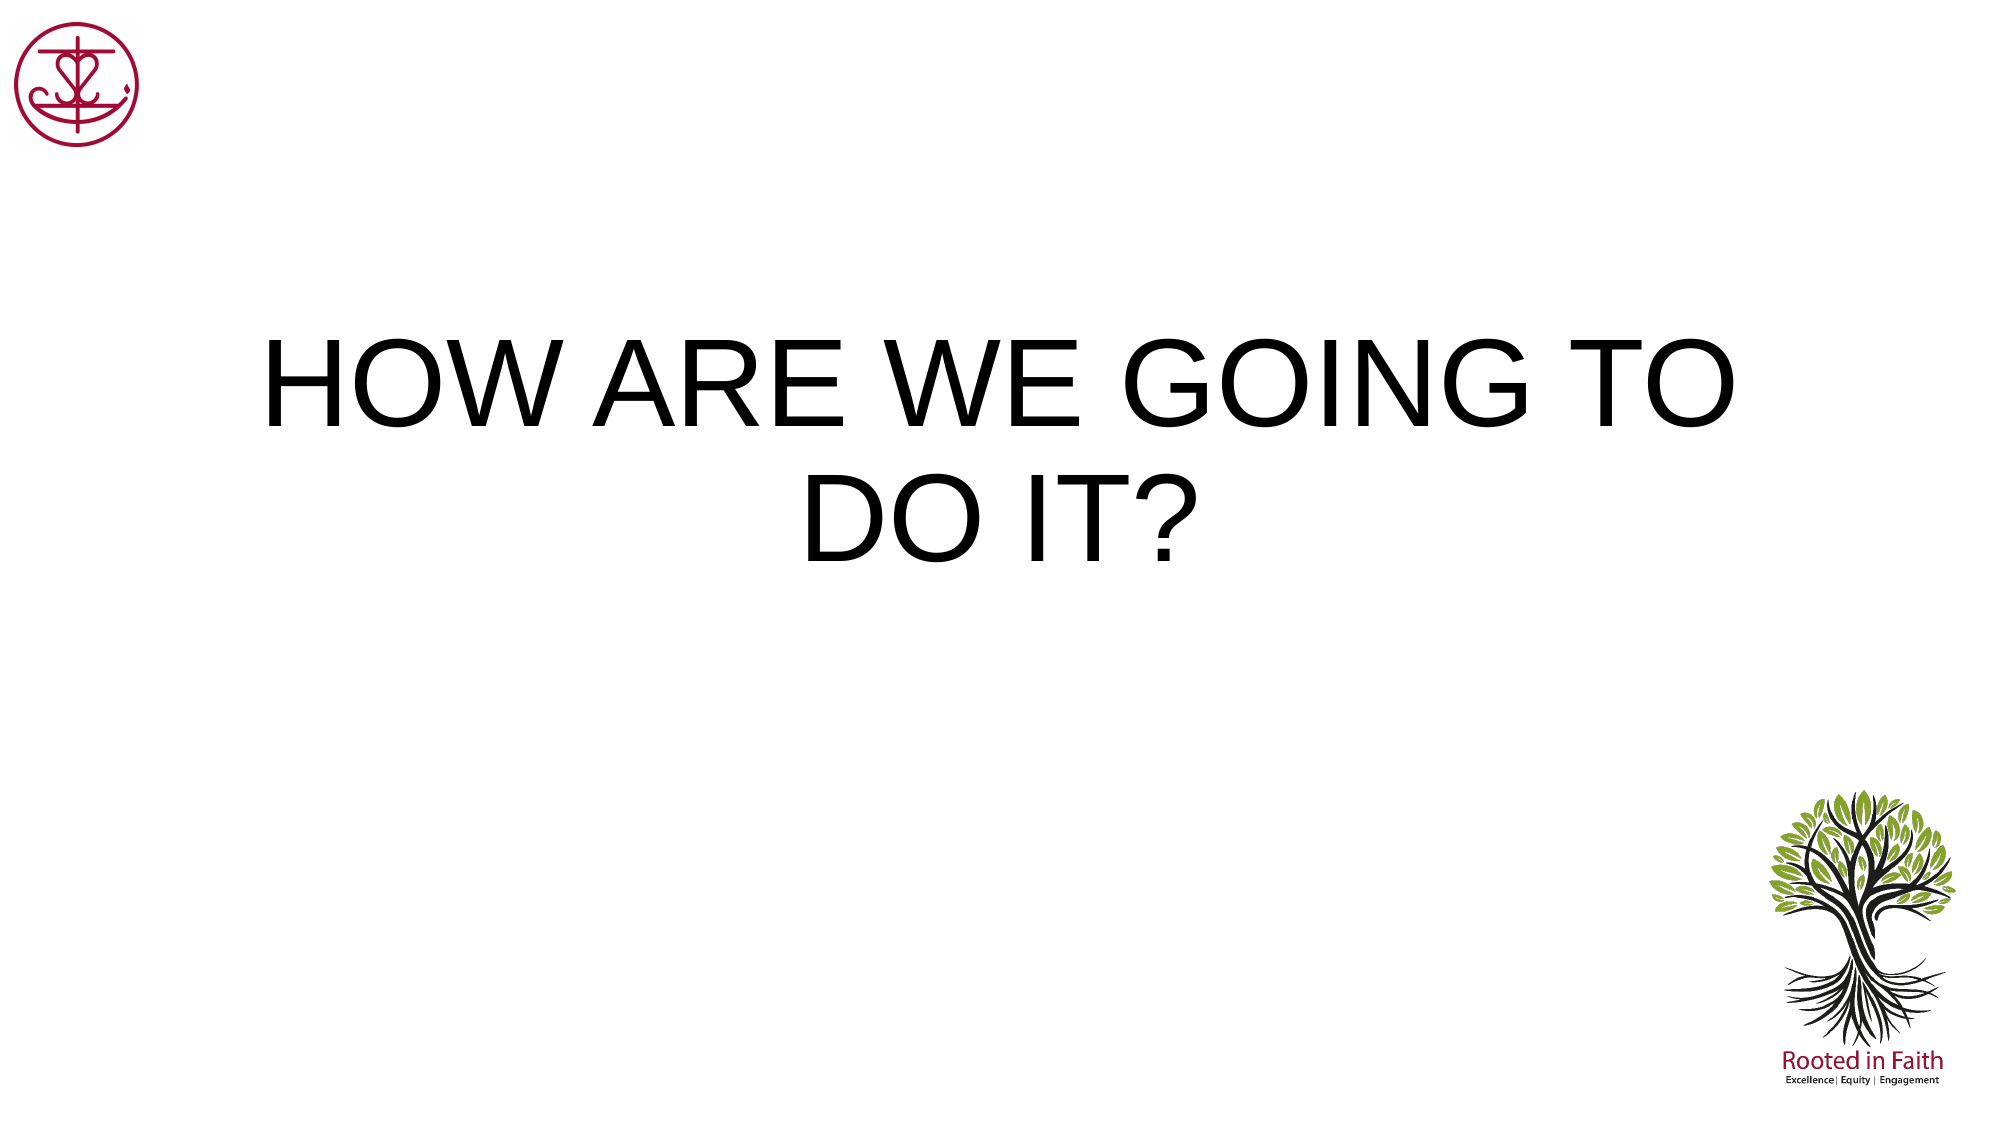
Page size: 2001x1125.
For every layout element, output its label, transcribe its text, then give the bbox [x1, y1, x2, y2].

picture [1769, 790, 1956, 1086]
title HOW ARE WE GOING TO DO IT? [137, 345, 1863, 563]
picture [14, 22, 139, 147]
